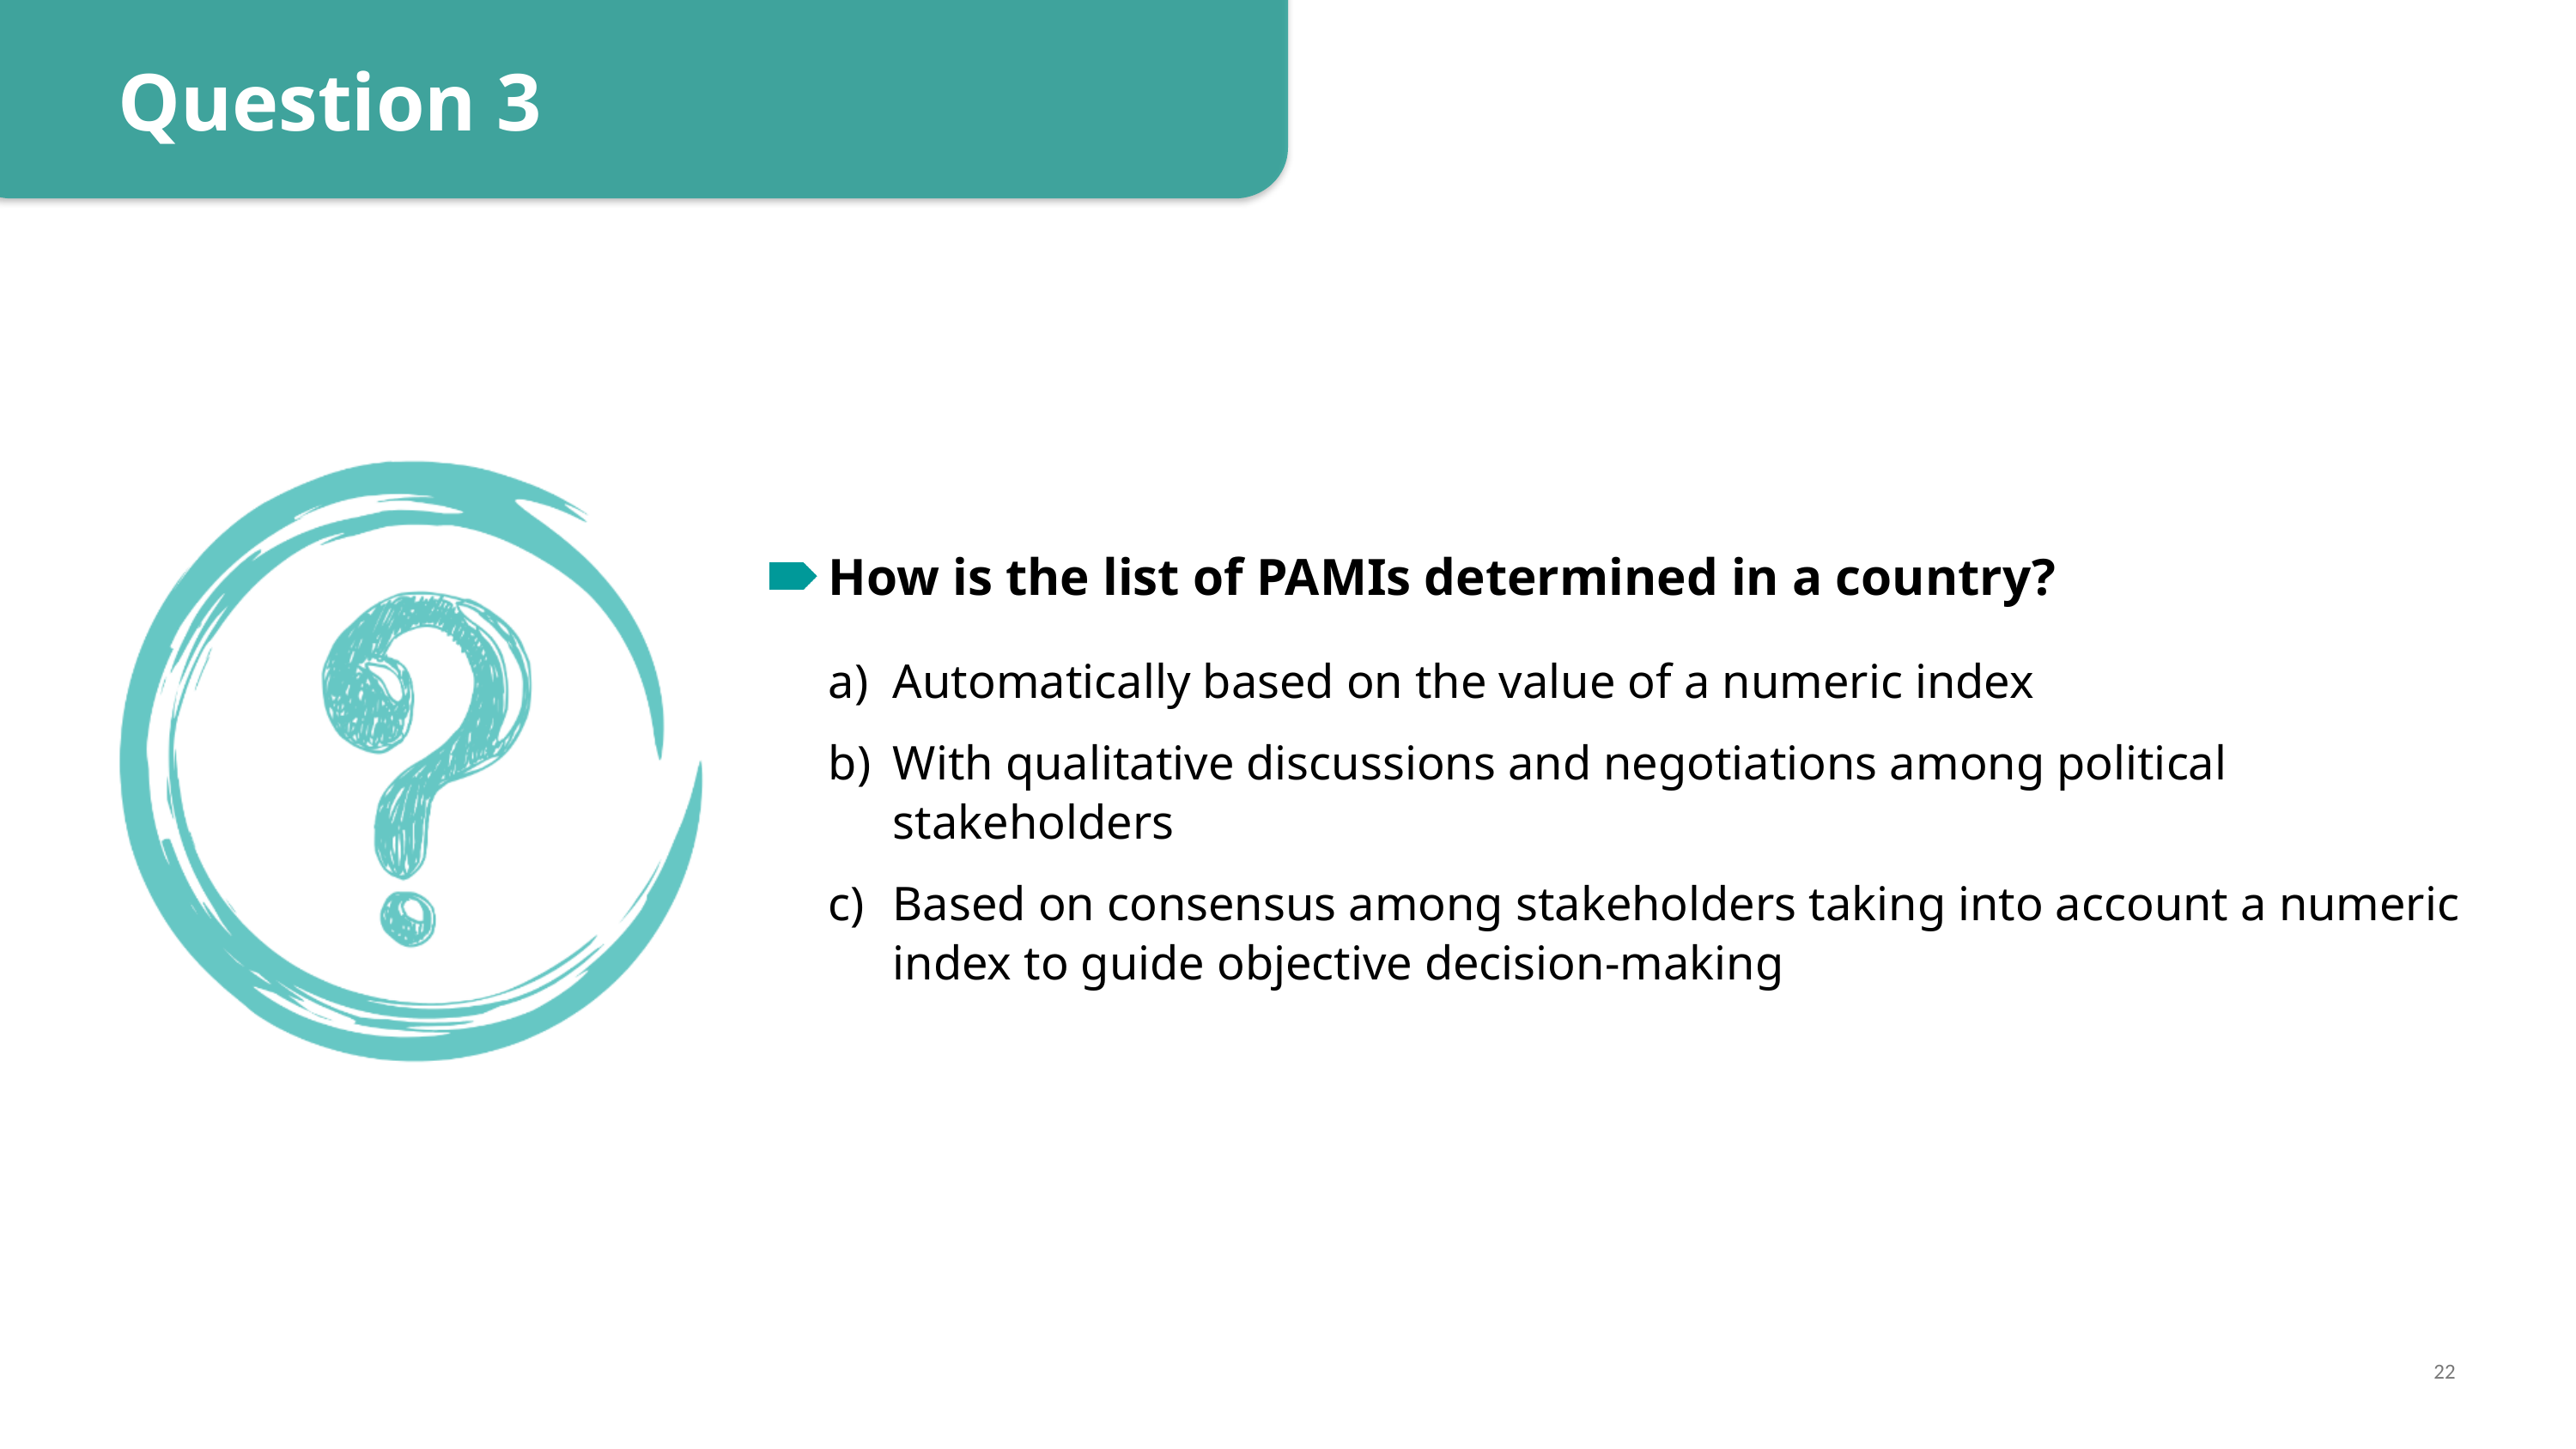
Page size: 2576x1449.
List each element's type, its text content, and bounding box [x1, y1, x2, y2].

text_box [0, 0, 1289, 199]
text_box How is the list of PAMIs determined in a country? Automatically based on the value of a numeric index With qualitative discussions and negotiations among political stakeholders Based on consensus among stakeholders taking into account a numeric index to guide objective decision-making [750, 534, 2490, 996]
picture [763, 557, 820, 593]
text_box Question 3 [118, 25, 1908, 147]
picture [85, 445, 736, 1083]
slide_number 22 [1888, 1331, 2469, 1409]
